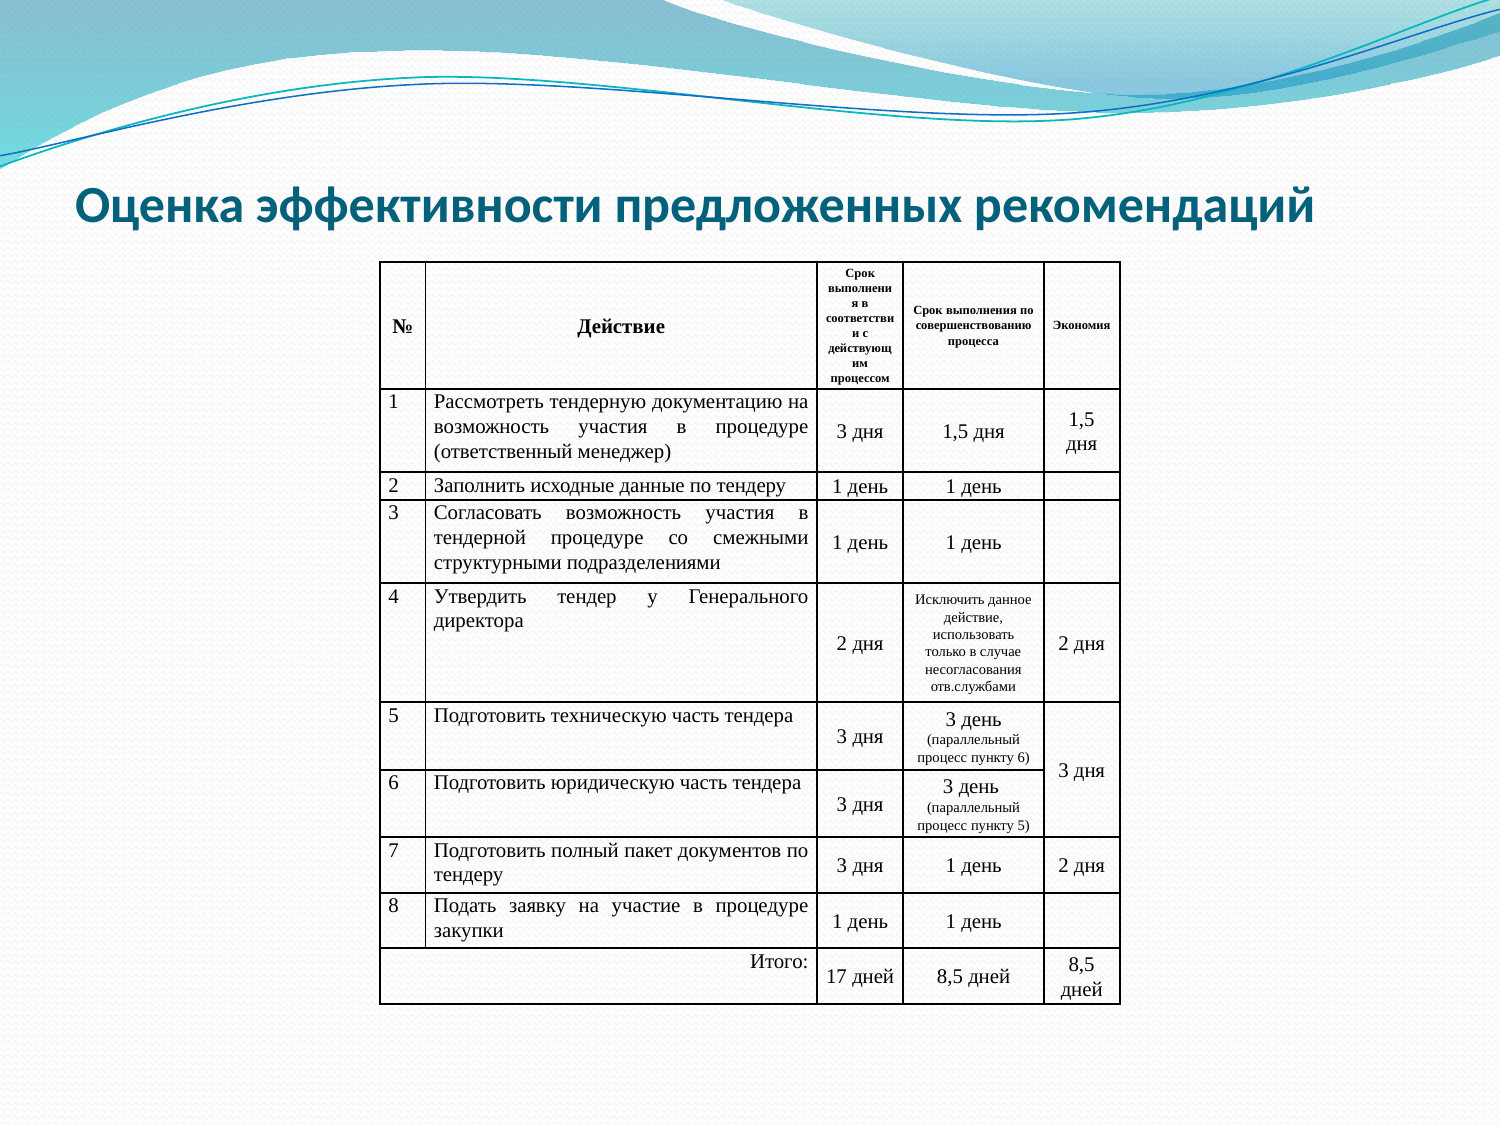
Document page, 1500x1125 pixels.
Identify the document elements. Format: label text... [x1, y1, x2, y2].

table_header Экономия [1045, 263, 1119, 388]
table_header Срок выполнения в соответствии с действующим процессом [818, 263, 902, 388]
table_header Действие [426, 263, 816, 388]
table_cell 3 день (параллельный процесс пункту 5) [904, 771, 1043, 836]
table_cell [1045, 501, 1119, 582]
table_cell 8,5 дней [904, 949, 1043, 1003]
table_cell 6 [381, 771, 425, 836]
table_cell 2 дня [818, 584, 902, 701]
table_cell Согласовать возможность участия в тендерной процедуре со смежными структурными подразделениями [426, 501, 816, 582]
table_cell 17 дней [818, 949, 902, 1003]
table_cell 3 дня [818, 390, 902, 471]
table_cell Итого: [381, 949, 816, 1003]
table_cell 1 день [818, 501, 902, 582]
table_cell 1 [381, 390, 425, 471]
table_cell 2 дня [1045, 584, 1119, 701]
table_cell 1,5 дня [1045, 390, 1119, 471]
table_cell 1 день [904, 501, 1043, 582]
table_cell 5 [381, 703, 425, 769]
table_cell 3 дня [1045, 703, 1119, 836]
table_cell Подготовить полный пакет документов по тендеру [426, 838, 816, 892]
table_cell 2 [381, 473, 425, 499]
table_cell 3 день (параллельный процесс пункту 6) [904, 703, 1043, 769]
table_cell 1 день [904, 894, 1043, 947]
table_cell Заполнить исходные данные по тендеру [426, 473, 816, 499]
table_cell Утвердить тендер у Генерального директора [426, 584, 816, 701]
table_cell 1 день [904, 473, 1043, 499]
table_cell 1,5 дня [904, 390, 1043, 471]
table_cell Рассмотреть тендерную документацию на возможность участия в процедуре (ответственный менеджер) [426, 390, 816, 471]
table_header № [381, 263, 425, 388]
table_cell 3 [381, 501, 425, 582]
table_cell [1045, 473, 1119, 499]
table_header Срок выполнения по совершенствованию процесса [904, 263, 1043, 388]
title Оценка эффективности предложенных рекомендаций [75, 45, 1425, 233]
table_cell Подать заявку на участие в процедуре закупки [426, 894, 816, 947]
table_cell 2 дня [1045, 838, 1119, 892]
table_cell 3 дня [818, 838, 902, 892]
table_cell 1 день [818, 473, 902, 499]
table_cell 3 дня [818, 703, 902, 769]
table_cell 8,5 дней [1045, 949, 1119, 1003]
table_cell Подготовить техническую часть тендера [426, 703, 816, 769]
table_cell Подготовить юридическую часть тендера [426, 771, 816, 836]
table_cell 7 [381, 838, 425, 892]
table_cell 4 [381, 584, 425, 701]
table_cell 8 [381, 894, 425, 947]
table_cell [1045, 894, 1119, 947]
table_cell 1 день [904, 838, 1043, 892]
table_cell 3 дня [818, 771, 902, 836]
table_cell Исключить данное действие, использовать только в случае несогласования отв.службами [904, 584, 1043, 701]
table_cell 1 день [818, 894, 902, 947]
